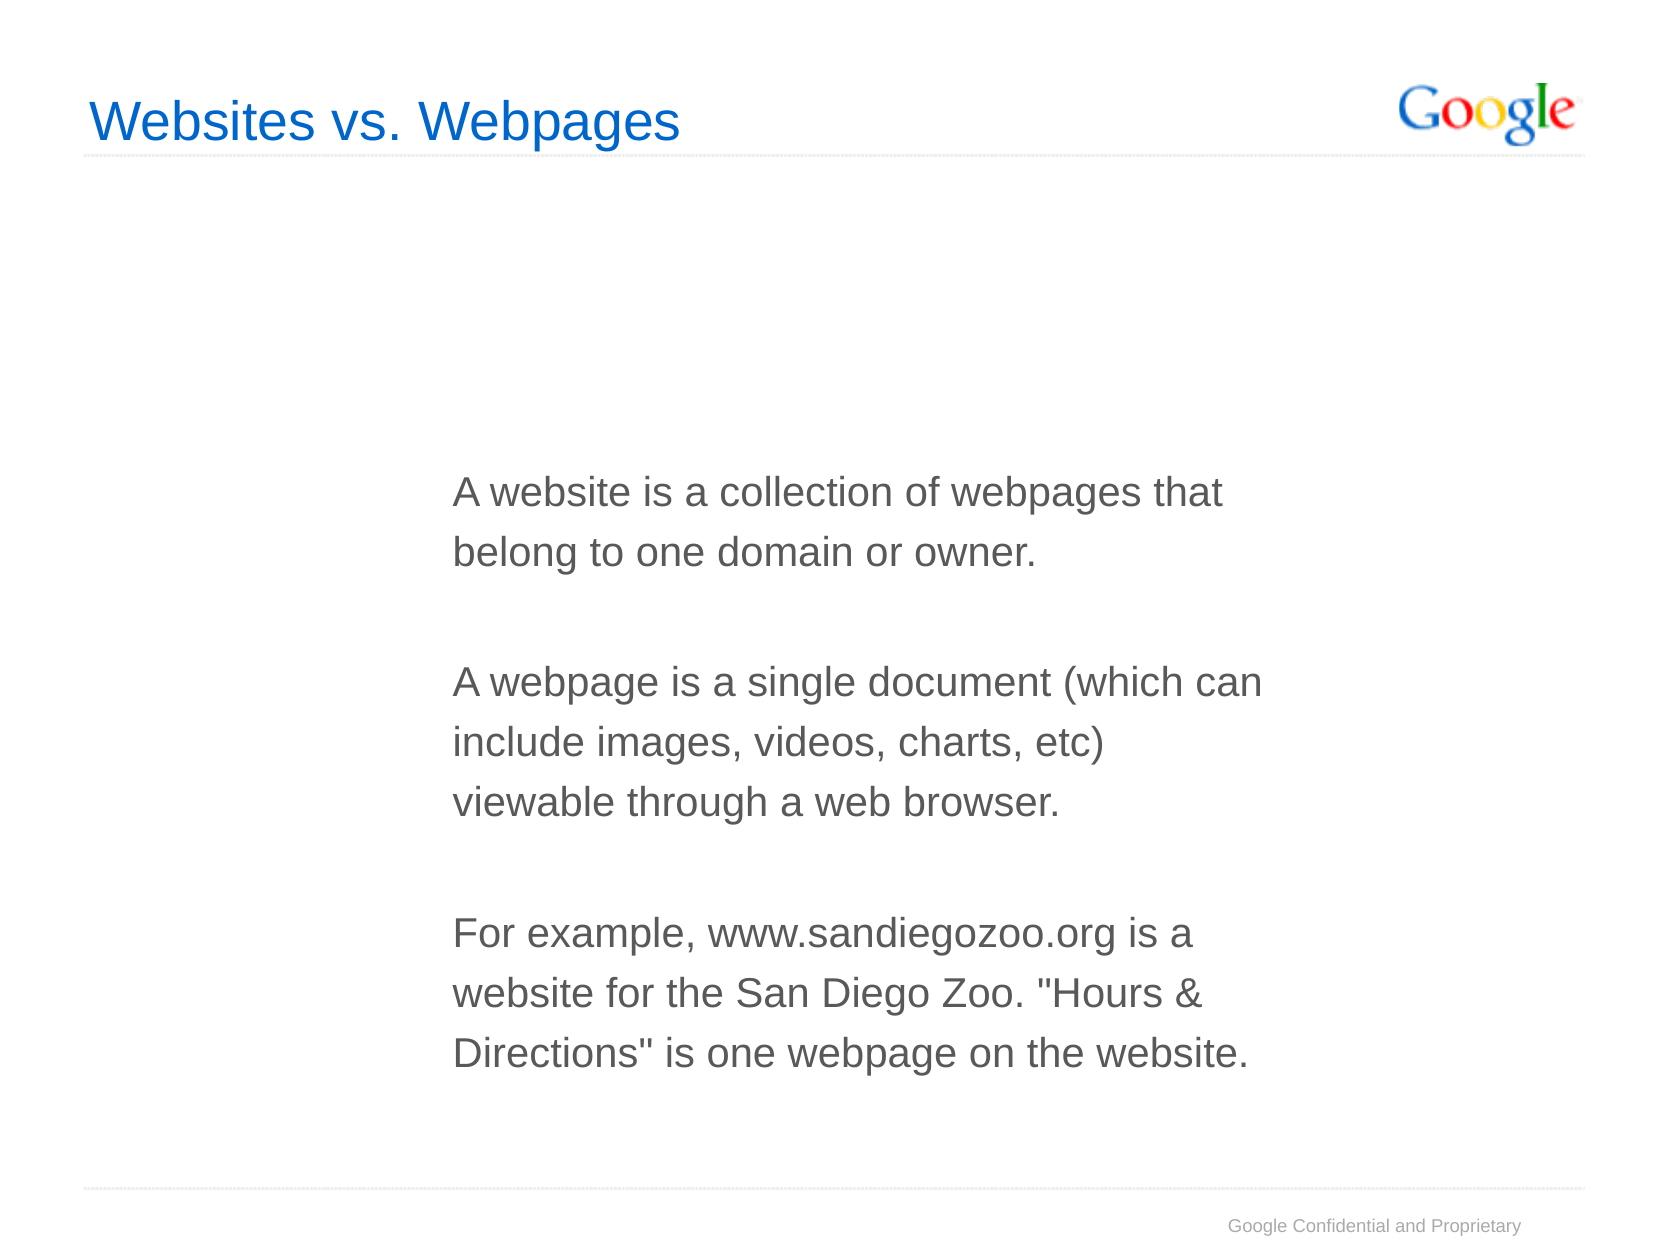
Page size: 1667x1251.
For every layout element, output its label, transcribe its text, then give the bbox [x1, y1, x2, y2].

title Websites vs. Webpages [83, 74, 1375, 157]
text_box [1399, 83, 1584, 148]
text_box A website is a collection of webpages that belong to one domain or owner. A webpage is a single document (which can include images, videos, charts, etc) viewable through a web browser. For example, www.sandiegozoo.org is a website for the San Diego Zoo. "Hours & Directions" is one webpage on the website. [446, 448, 1275, 1164]
text_box Google Confidential and Proprietary [1219, 1203, 1528, 1239]
